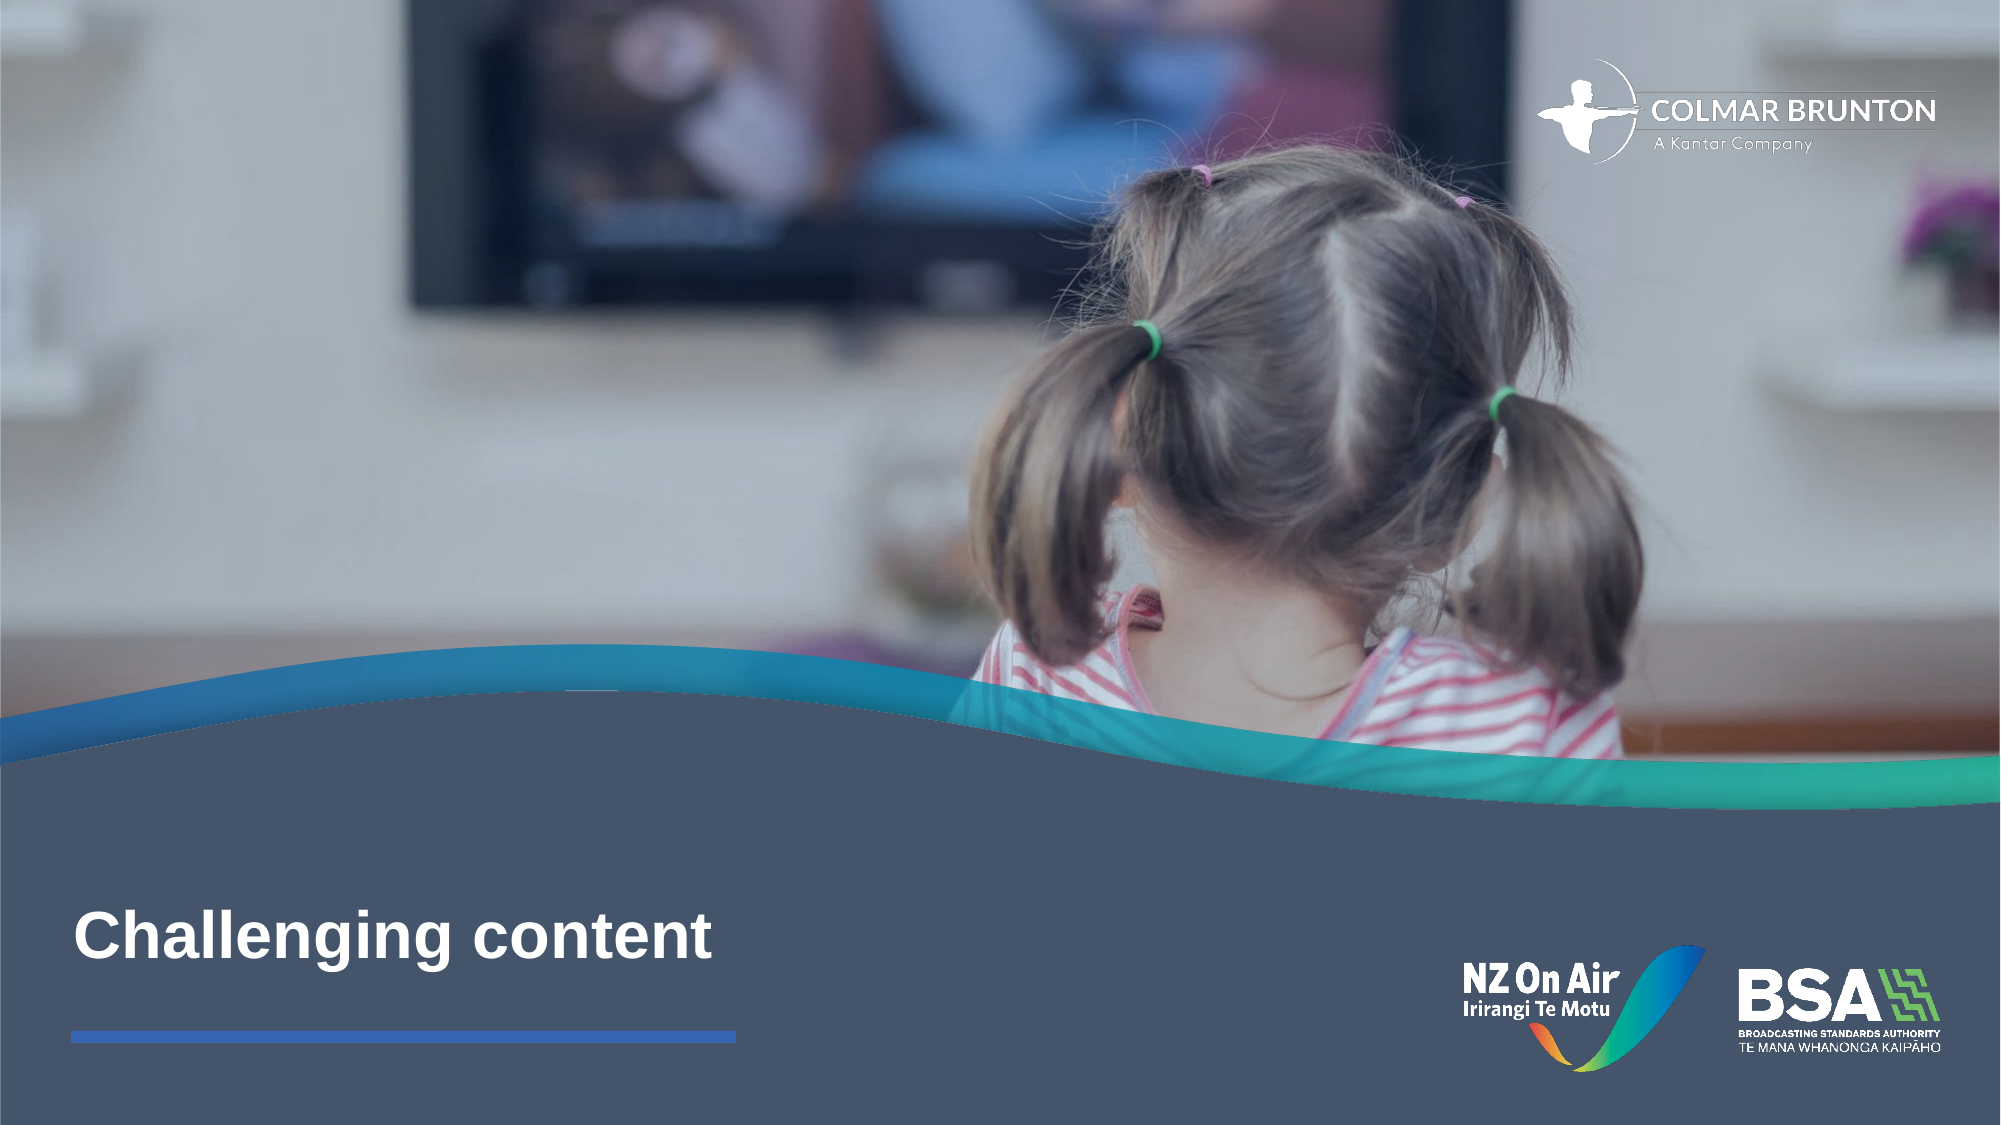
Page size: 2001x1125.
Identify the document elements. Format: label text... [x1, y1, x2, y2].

picture [0, 0, 2001, 1125]
title Challenging content [58, 822, 986, 1053]
